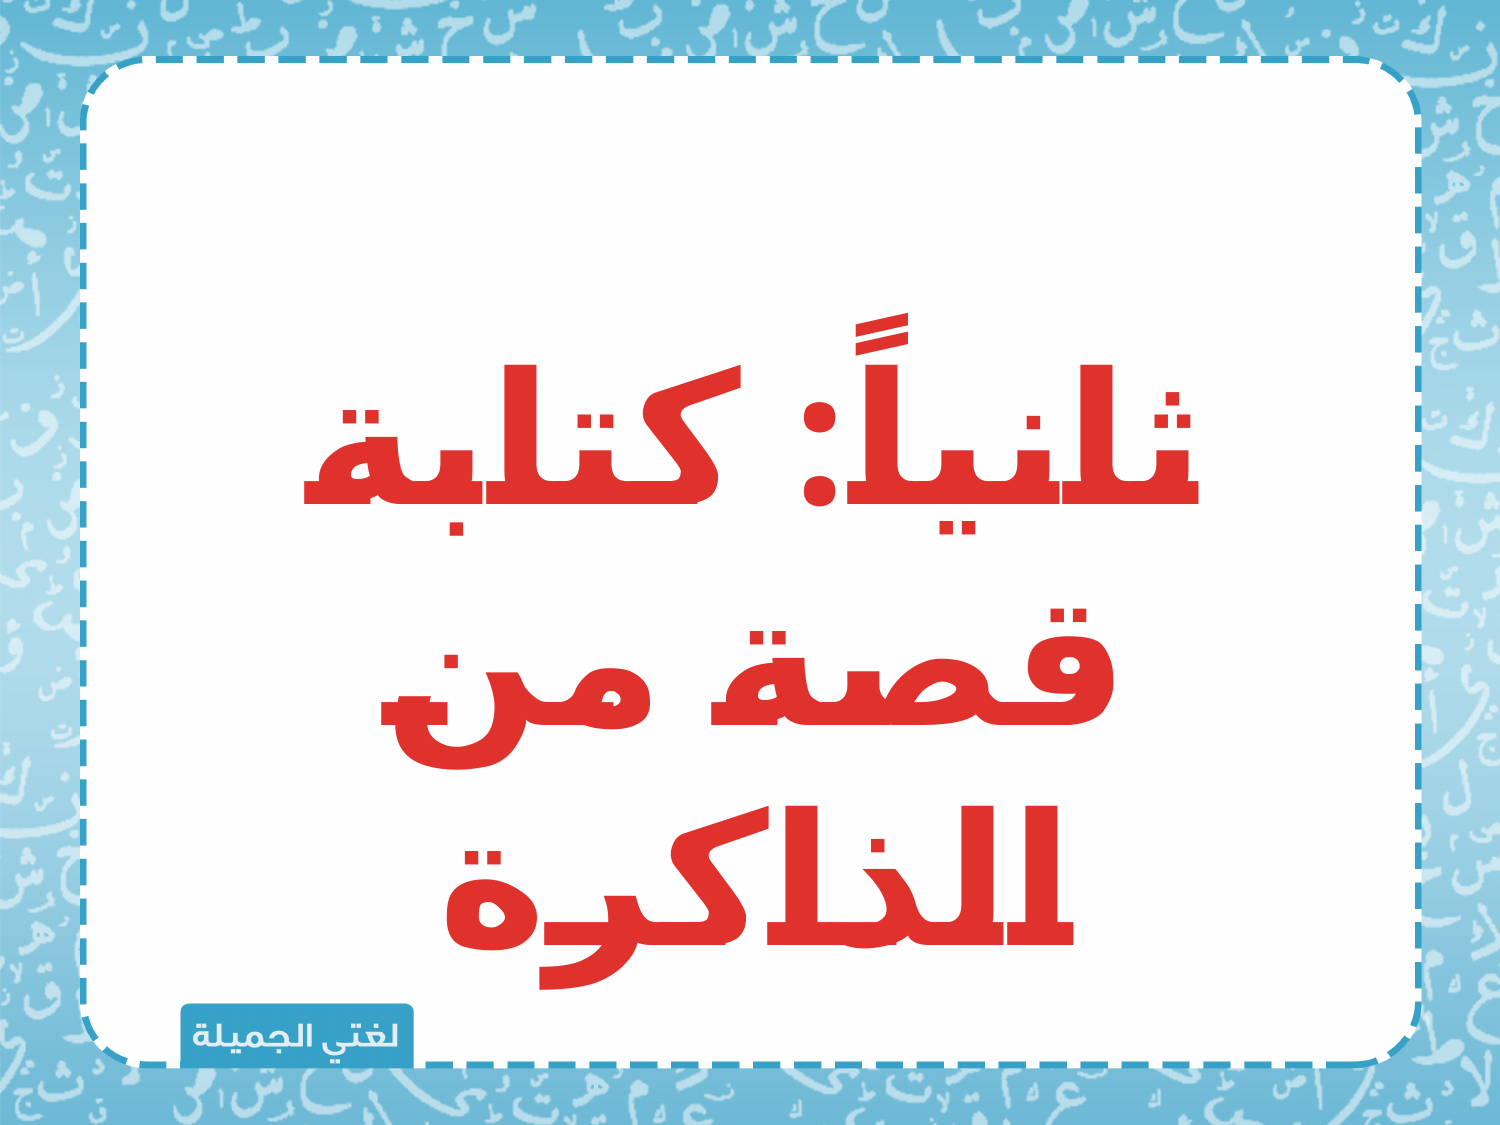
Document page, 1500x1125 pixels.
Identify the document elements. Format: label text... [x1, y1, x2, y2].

text_box ثانياً: كتابة قصة من الذاكرة [171, 314, 1341, 989]
picture [0, 0, 1500, 1125]
